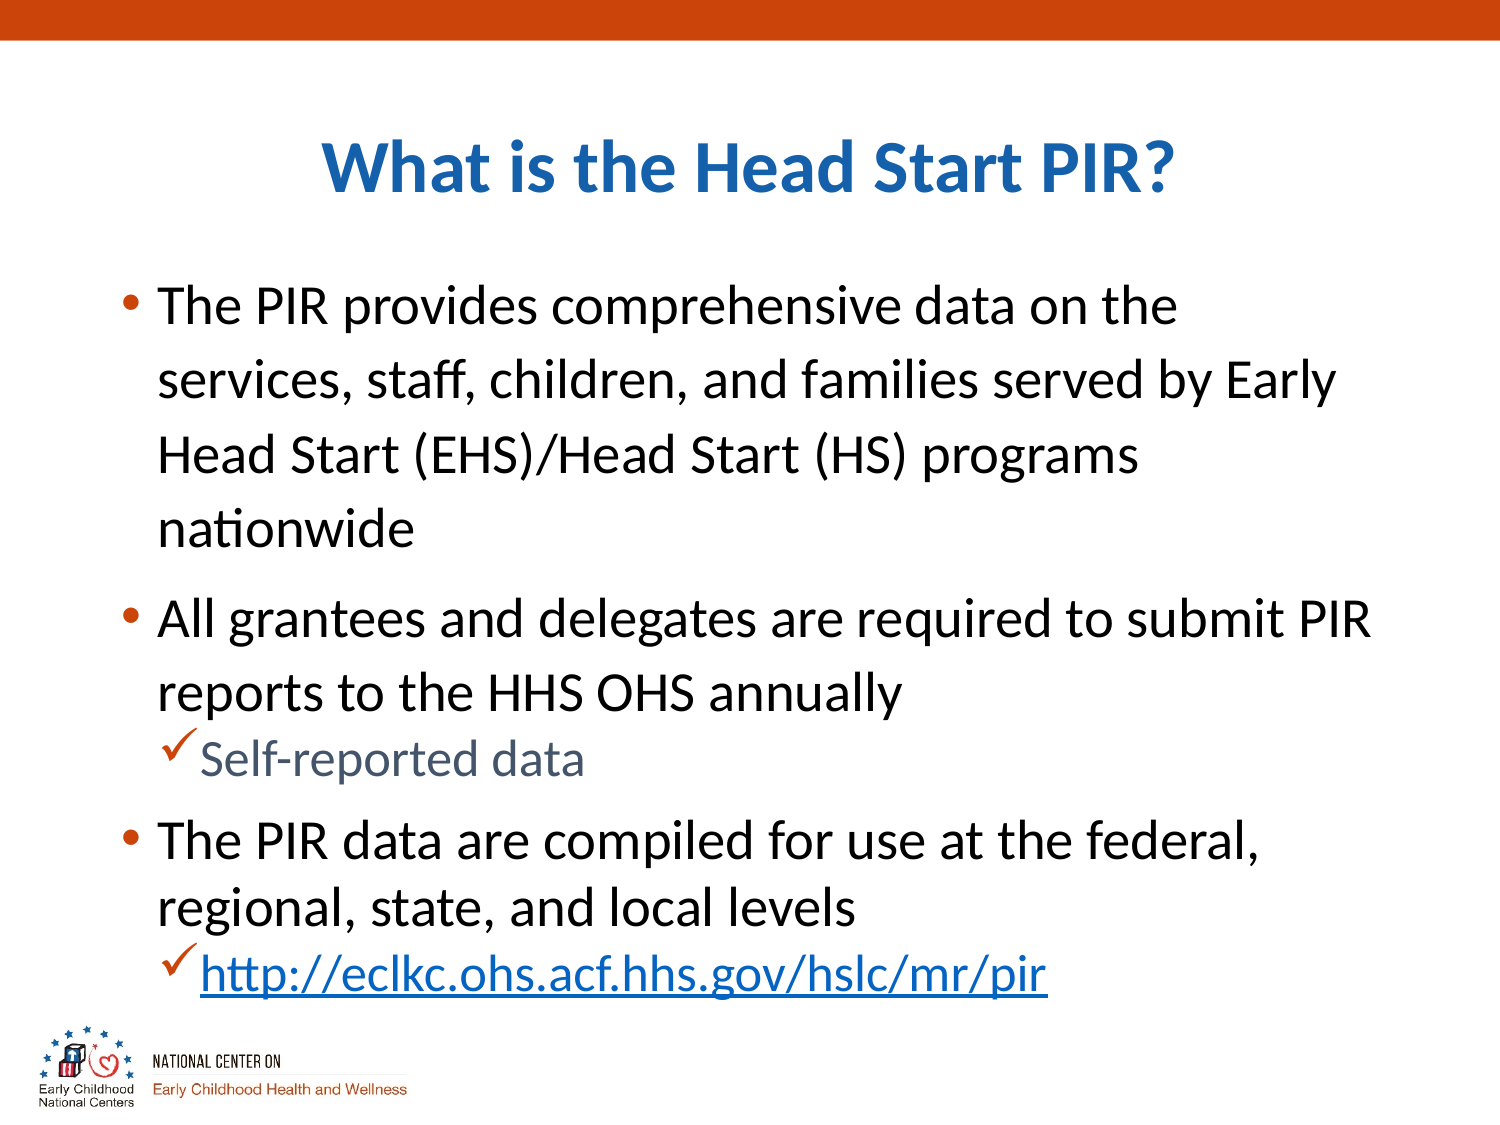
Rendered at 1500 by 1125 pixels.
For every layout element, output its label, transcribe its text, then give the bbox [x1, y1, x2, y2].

title What is the Head Start PIR? [103, 59, 1397, 278]
list The PIR provides comprehensive data on the services, staff, children, and families served by Early Head Start (EHS)/Head Start (HS) programs nationwide All grantees and delegates are required to submit PIR reports to the HHS OHS annually Self-reported data The PIR data are compiled for use at the federal, regional, state, and local levels http://eclkc.ohs.acf.hhs.gov/hslc/mr/pir [106, 253, 1400, 1016]
picture [15, 1008, 419, 1117]
